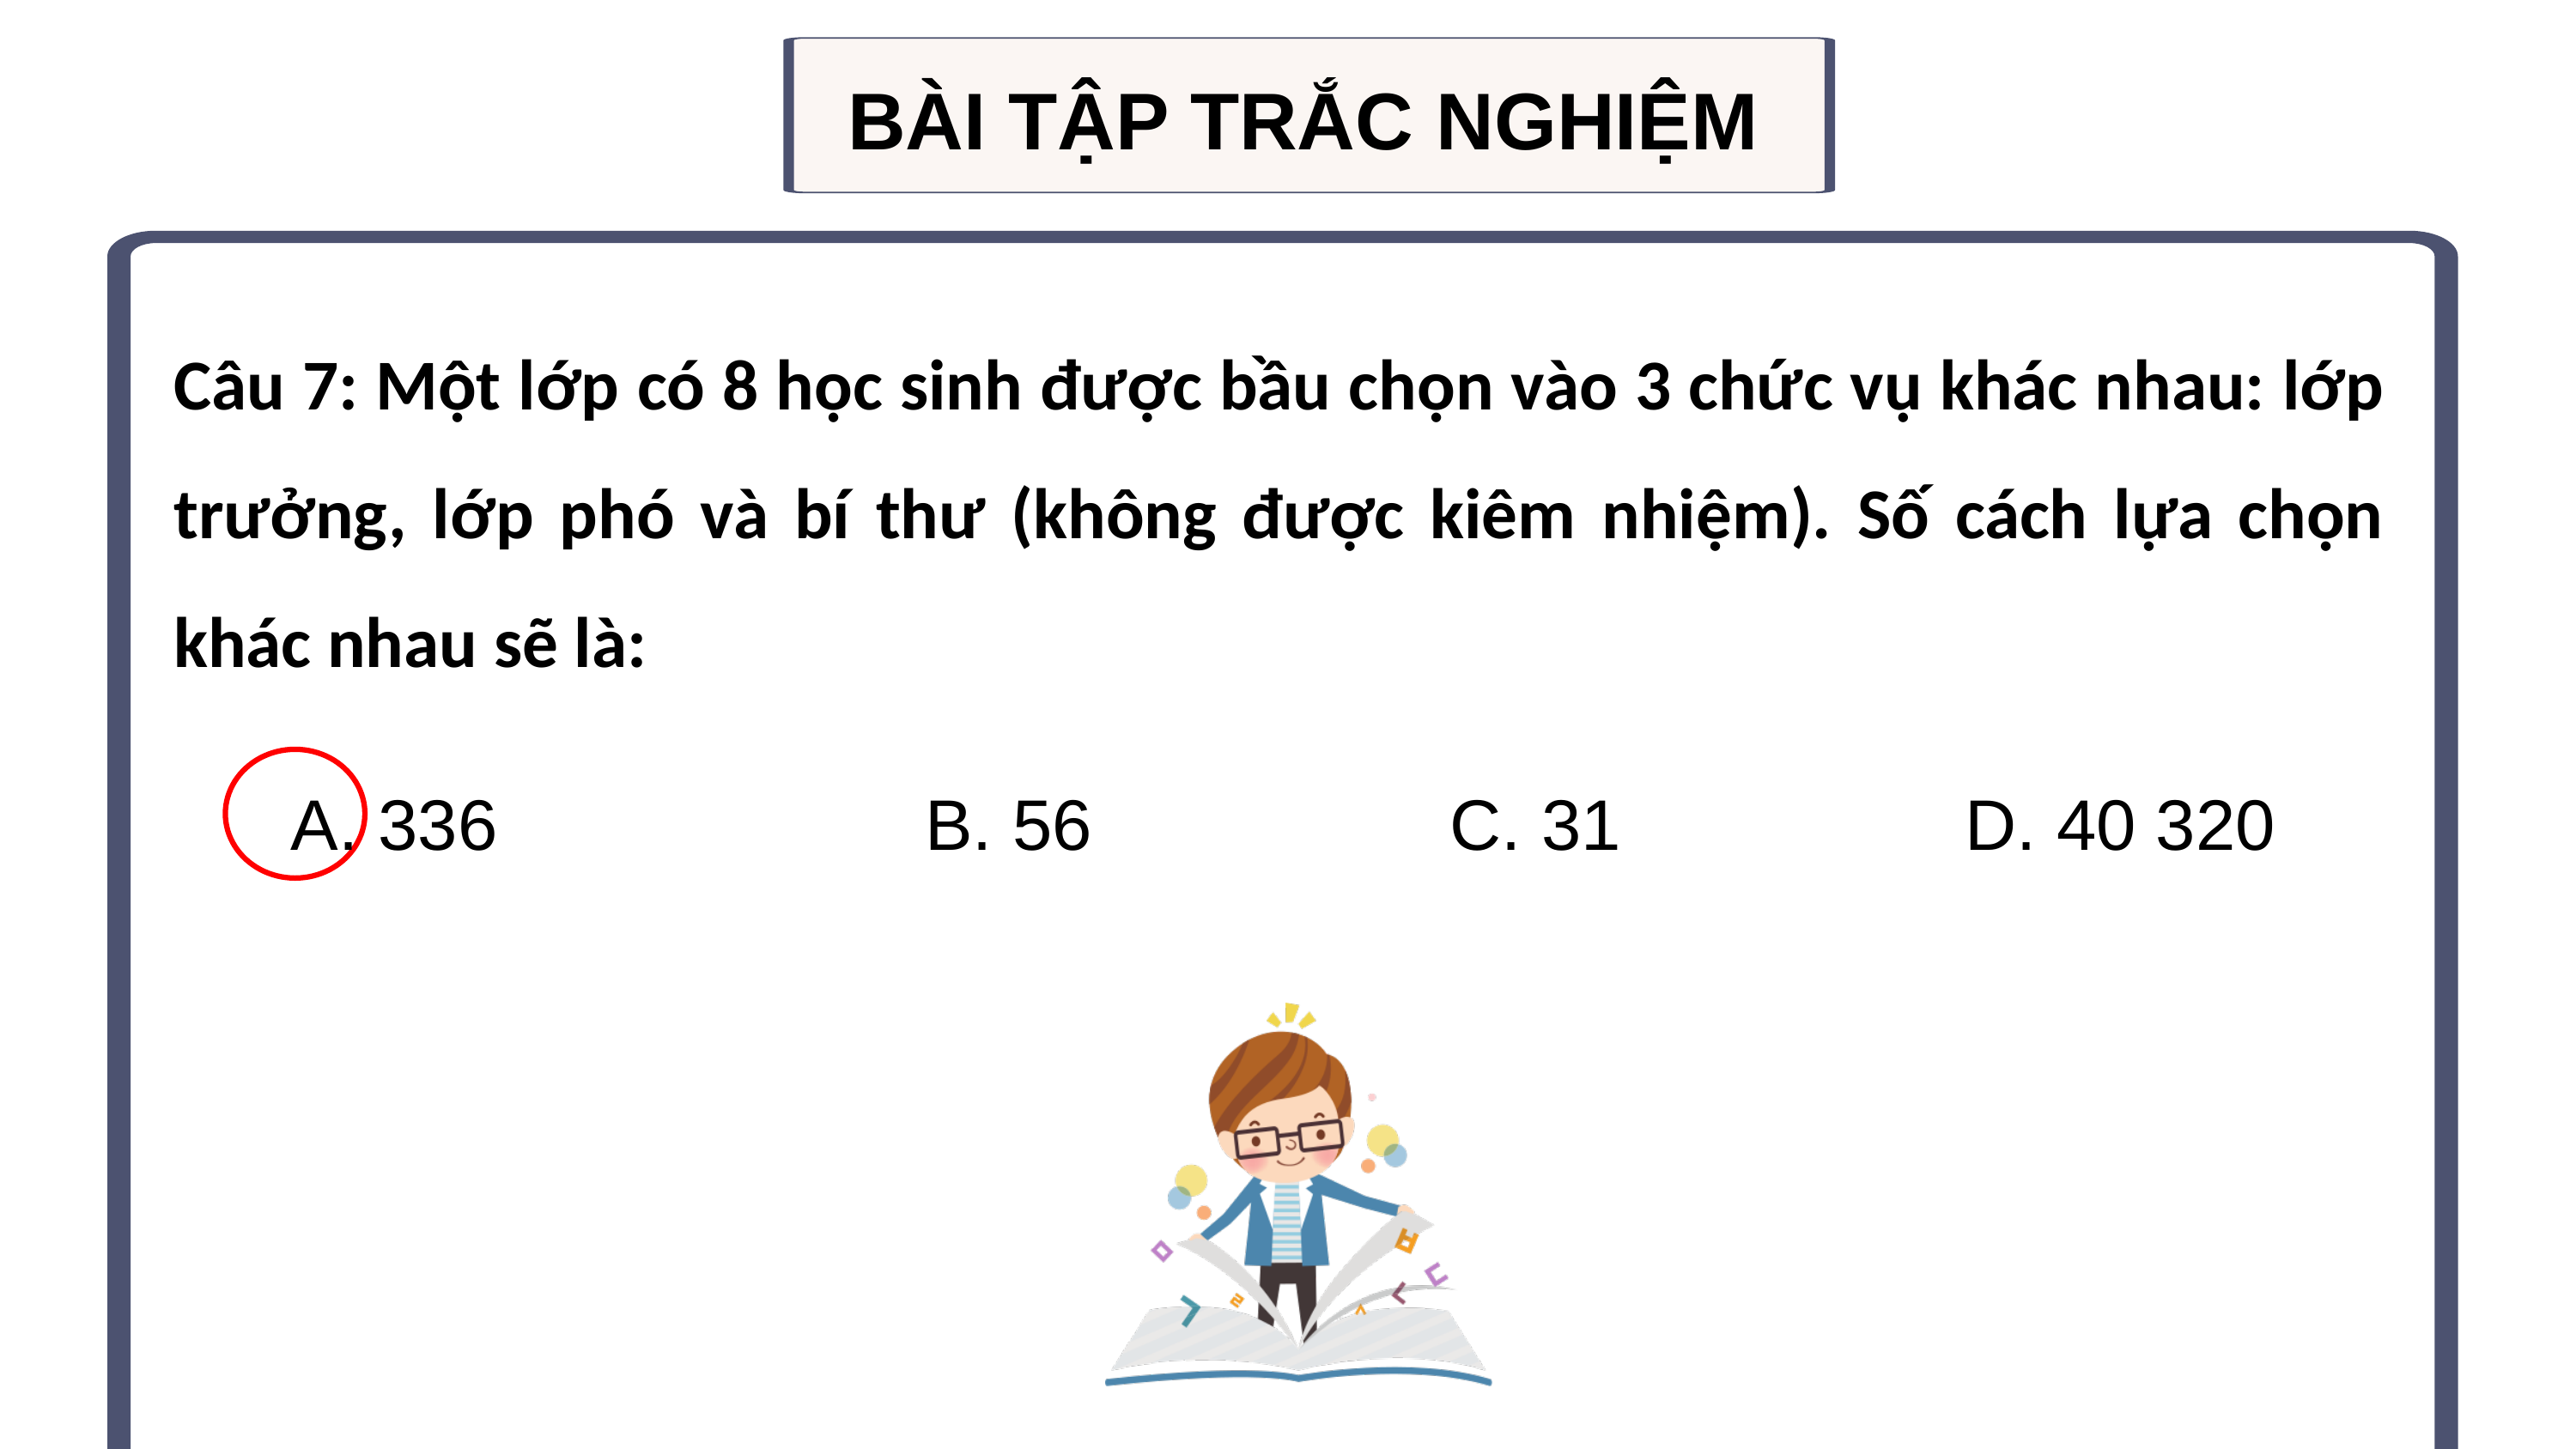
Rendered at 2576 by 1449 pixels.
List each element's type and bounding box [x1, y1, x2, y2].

text_box [106, 230, 2458, 1449]
picture [1105, 1003, 1492, 1387]
text_box [783, 37, 1846, 194]
